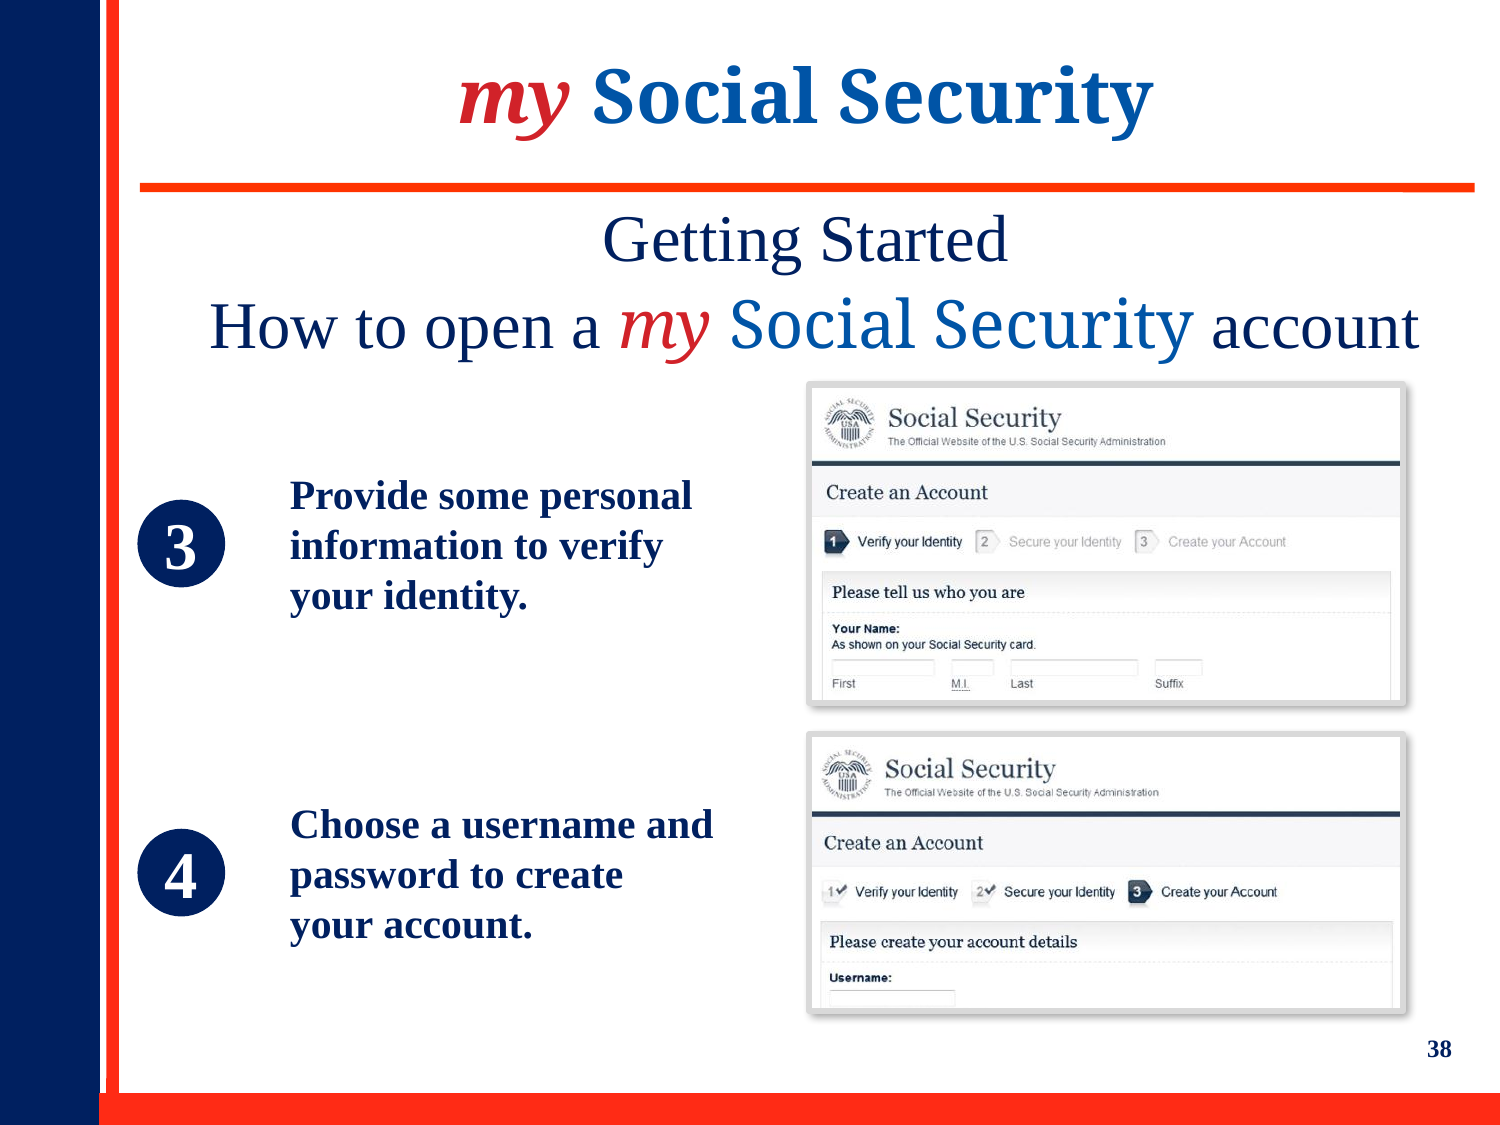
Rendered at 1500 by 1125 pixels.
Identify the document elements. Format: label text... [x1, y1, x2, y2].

title my Social Security [137, 0, 1475, 187]
text_box 3 [137, 495, 226, 591]
picture [812, 387, 1401, 700]
text_box 4 [137, 824, 226, 920]
text_box Choose a username and password to create your account. [274, 789, 800, 955]
text_box Getting Started [112, 187, 1500, 283]
picture [812, 737, 1401, 1008]
text_box How to open a my Social Security account [127, 274, 1500, 370]
text_box Provide some personal information to verify your identity. [274, 460, 800, 626]
